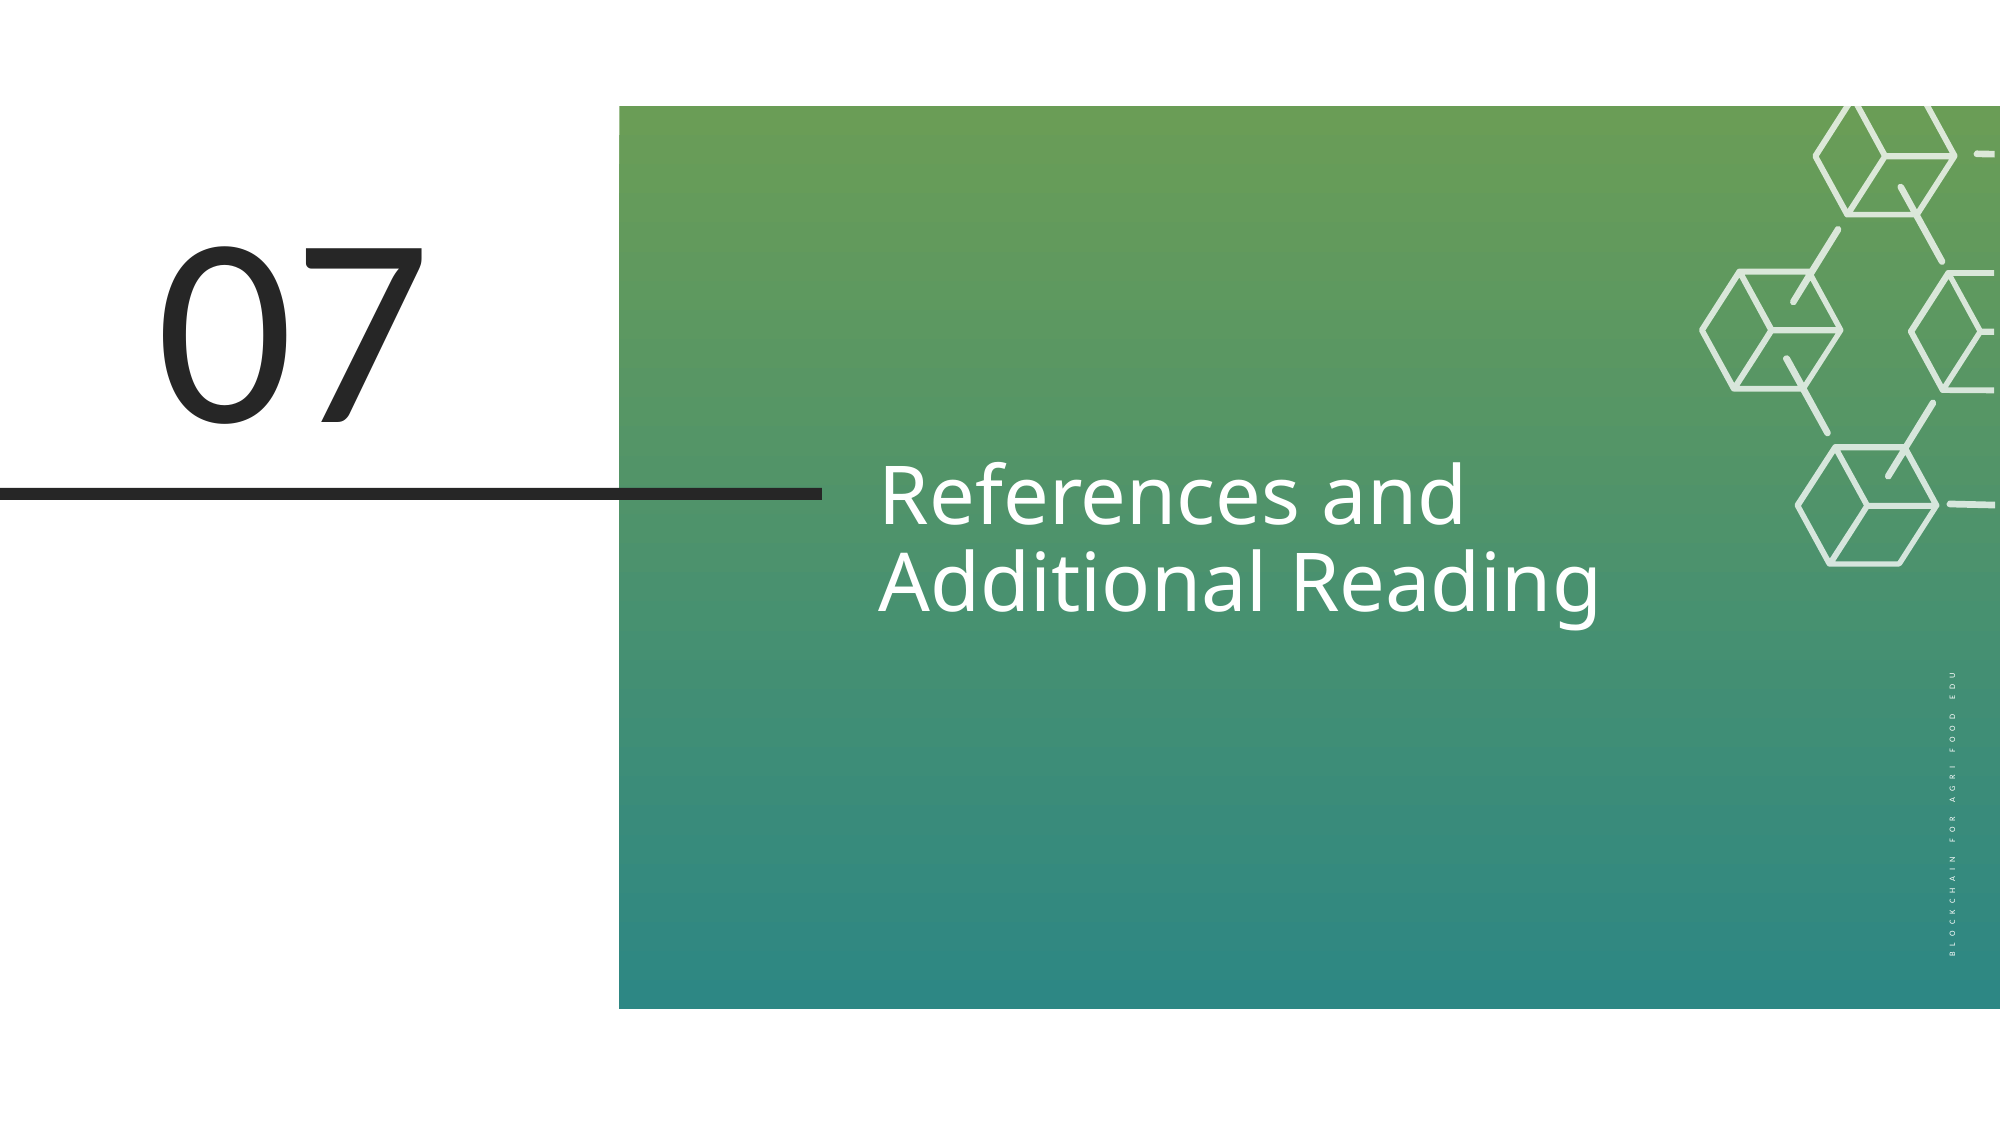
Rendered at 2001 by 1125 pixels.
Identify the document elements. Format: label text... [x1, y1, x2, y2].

list References and Additional Reading [864, 446, 1709, 899]
list 07 [141, 180, 481, 277]
